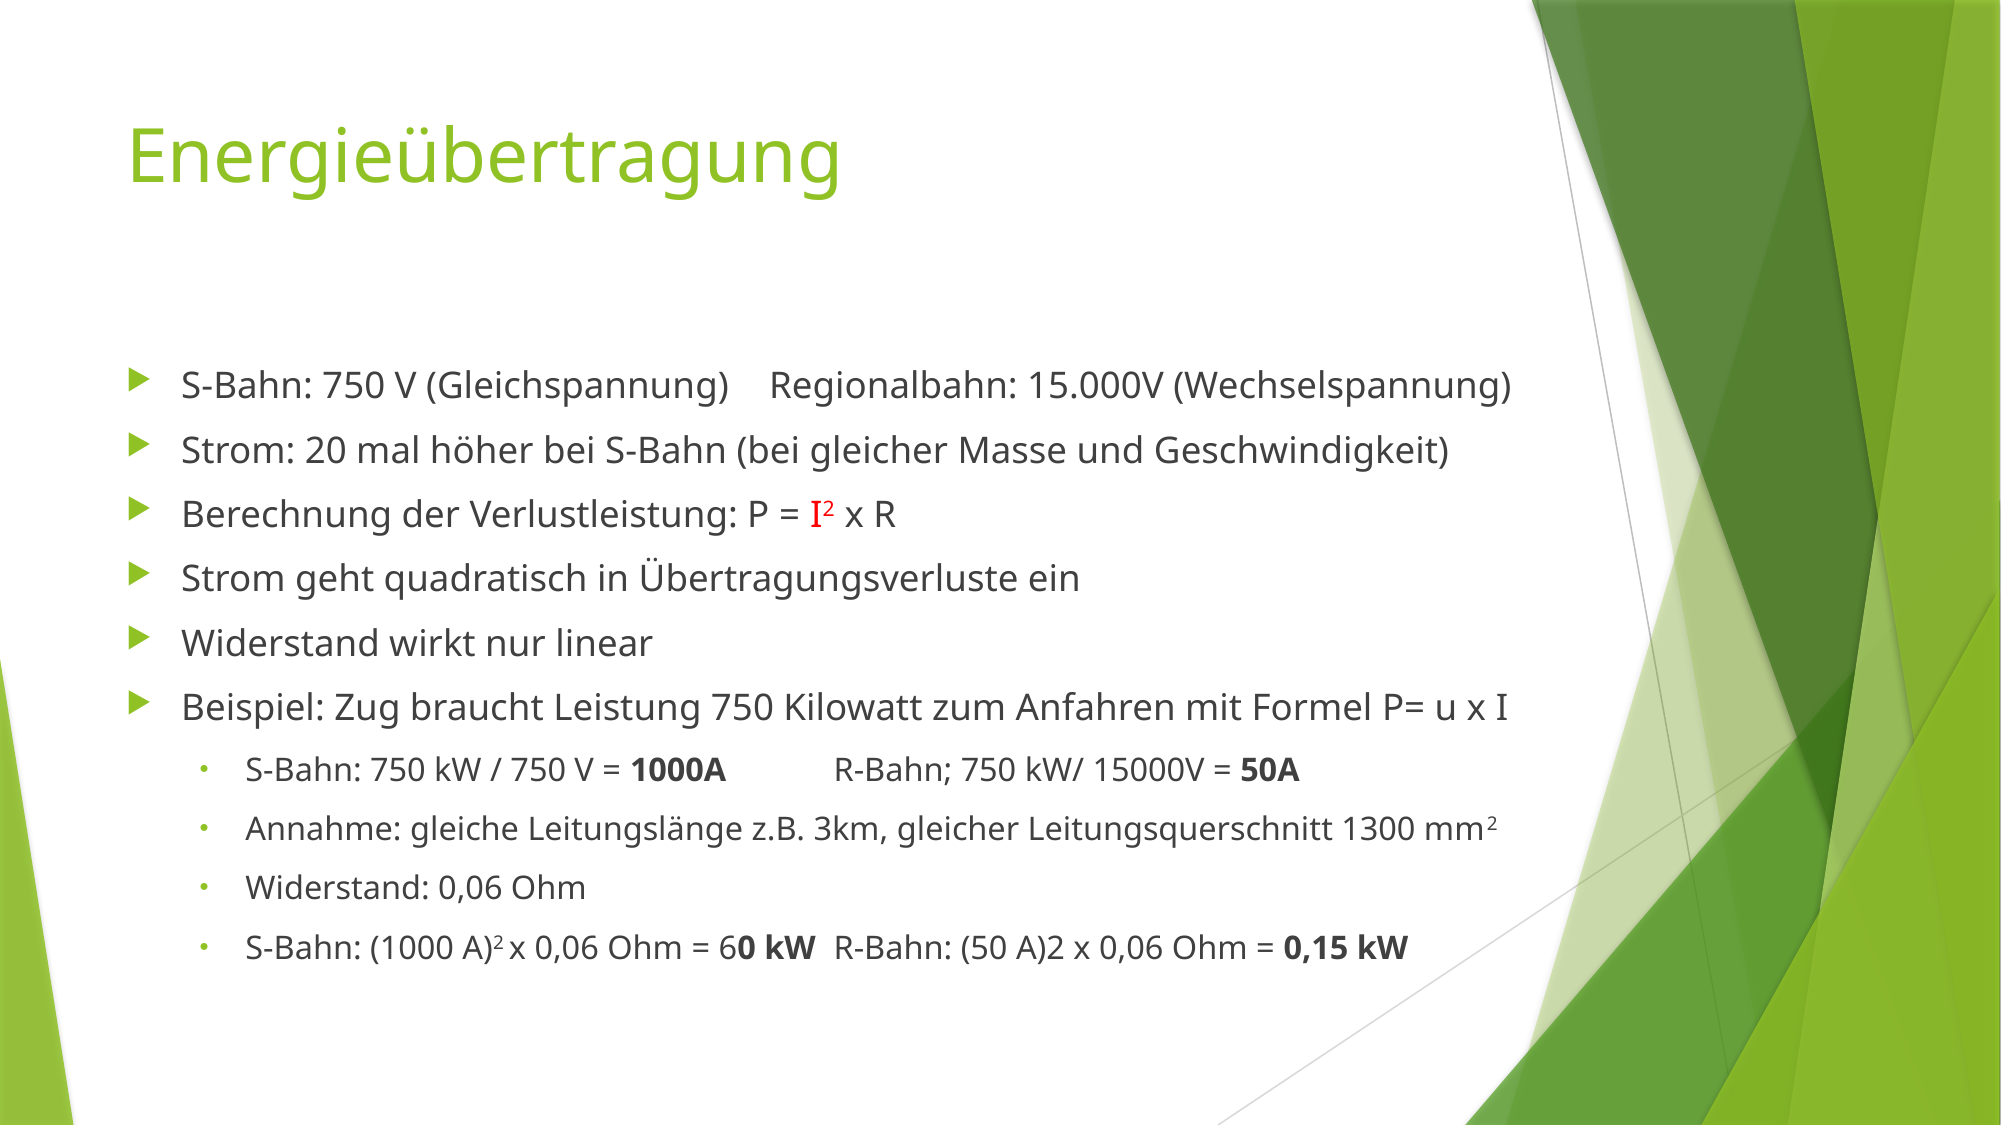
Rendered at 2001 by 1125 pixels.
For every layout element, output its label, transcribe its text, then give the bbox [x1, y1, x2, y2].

list S-Bahn: 750 V (Gleichspannung) Regionalbahn: 15.000V (Wechselspannung) Strom: 20 mal höher bei S-Bahn (bei gleicher Masse und Geschwindigkeit) Berechnung der Verlustleistung: P = I2 x R Strom geht quadratisch in Übertragungsverluste ein Widerstand wirkt nur linear Beispiel: Zug braucht Leistung 750 Kilowatt zum Anfahren mit Formel P= u x I S-Bahn: 750 kW / 750 V = 1000A R-Bahn; 750 kW/ 15000V = 50A Annahme: gleiche Leitungslänge z.B. 3km, gleicher Leitungsquerschnitt 1300 mm2 Widerstand: 0,06 Ohm S-Bahn: (1000 A)2 x 0,06 Ohm = 60 kW R-Bahn: (50 A)2 x 0,06 Ohm = 0,15 kW [111, 354, 1538, 992]
title Energieübertragung [111, 99, 1522, 317]
